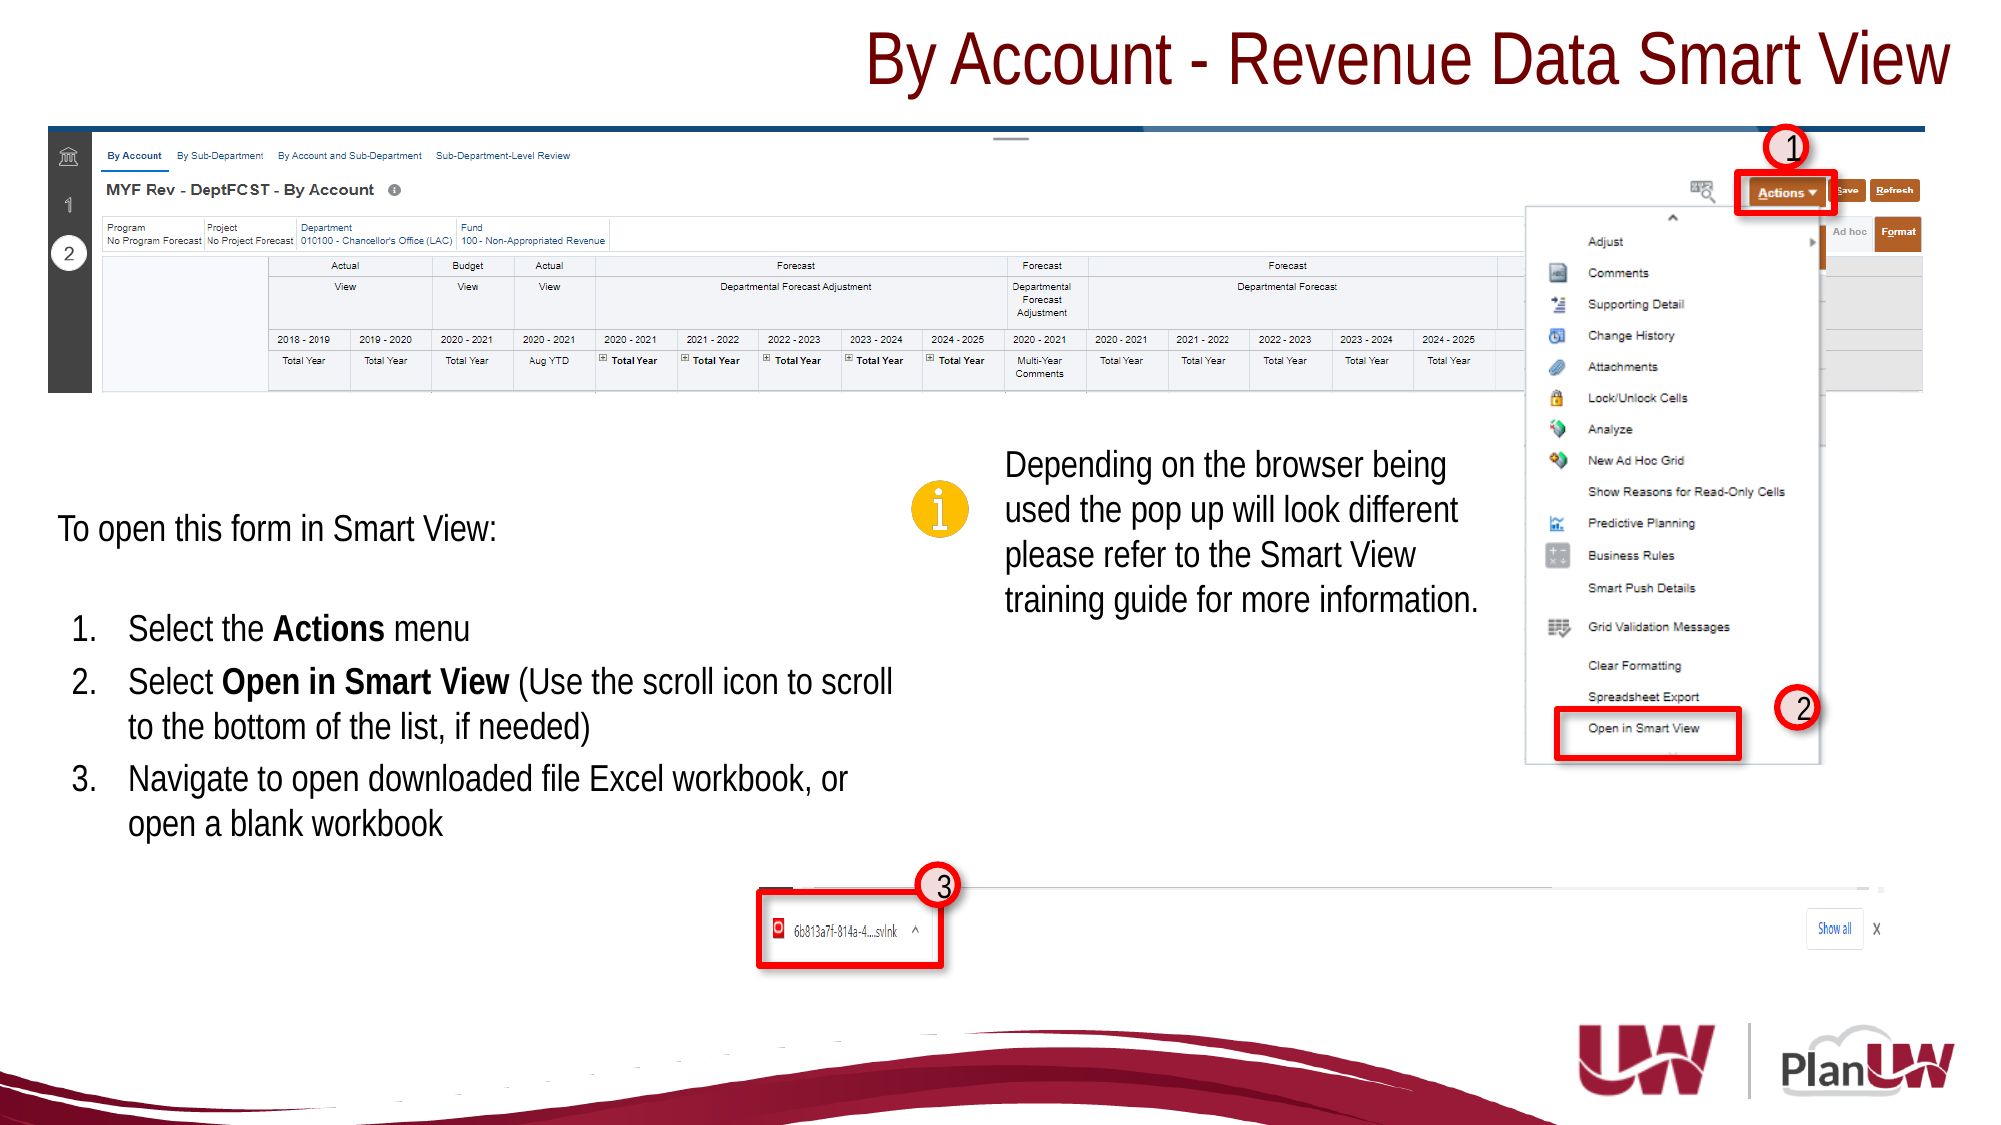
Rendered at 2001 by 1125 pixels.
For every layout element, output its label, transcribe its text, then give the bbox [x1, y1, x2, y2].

text_box 3 [915, 862, 961, 885]
text_box To open this form in Smart View: [42, 496, 989, 557]
text_box By Account - Revenue Data Smart View [262, 9, 1967, 100]
text_box Depending on the browser being used the pop up will look different please refer to the Smart View training guide for more information. [989, 432, 1518, 628]
picture [1768, 1010, 1961, 1103]
picture [0, 988, 1723, 1125]
picture [48, 126, 1925, 766]
picture [904, 472, 976, 545]
text_box Select the Actions menu Select Open in Smart View (Use the scroll icon to scroll to the bottom of the list, if needed) Navigate to open downloaded file Excel workbook, or open a blank workbook [56, 597, 940, 852]
picture [758, 886, 1884, 966]
